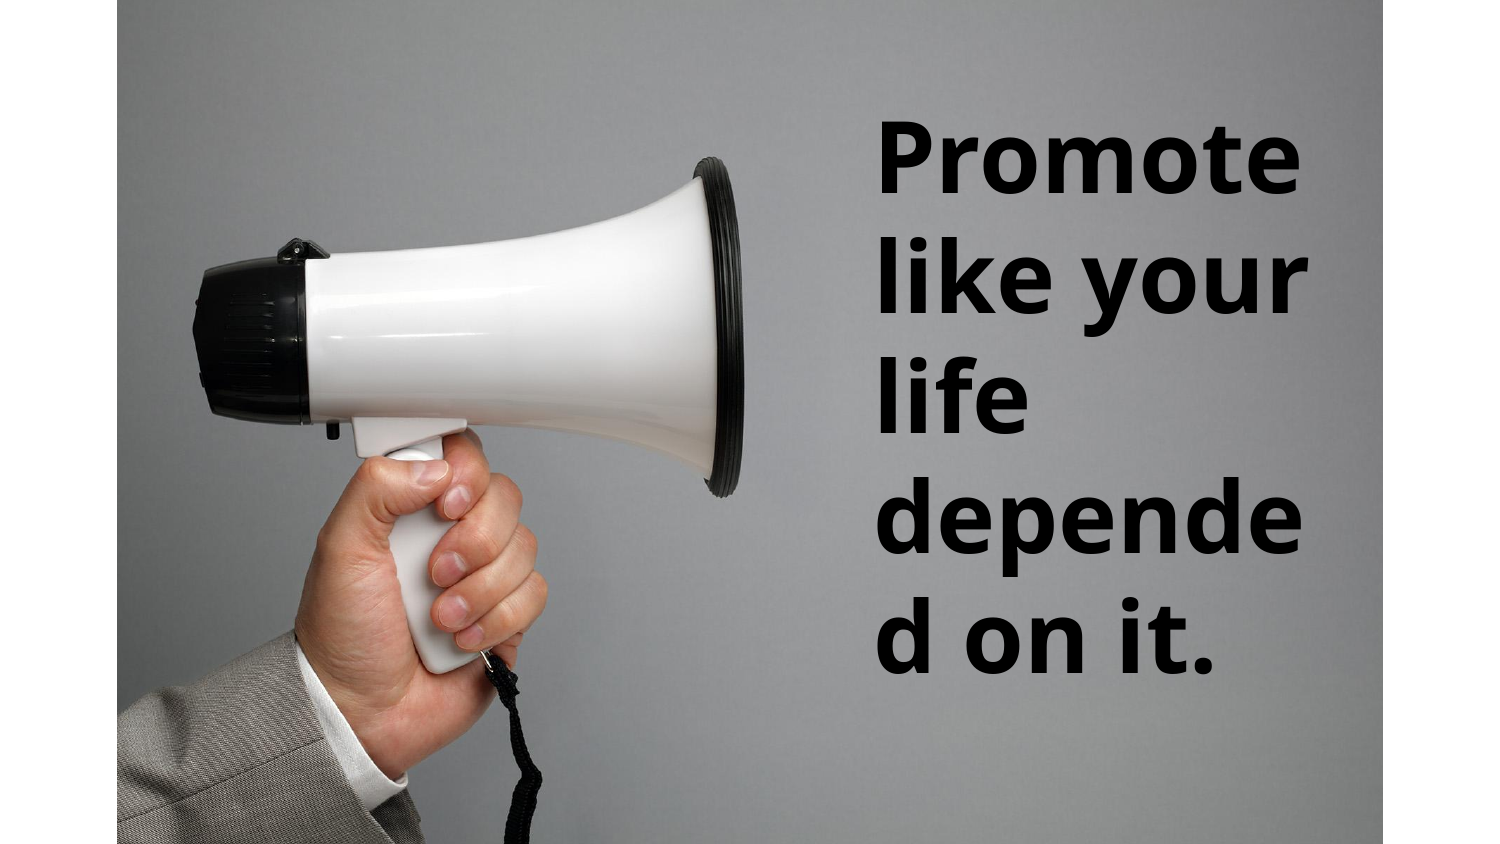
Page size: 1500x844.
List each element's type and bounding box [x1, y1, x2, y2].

picture [116, 0, 1383, 844]
